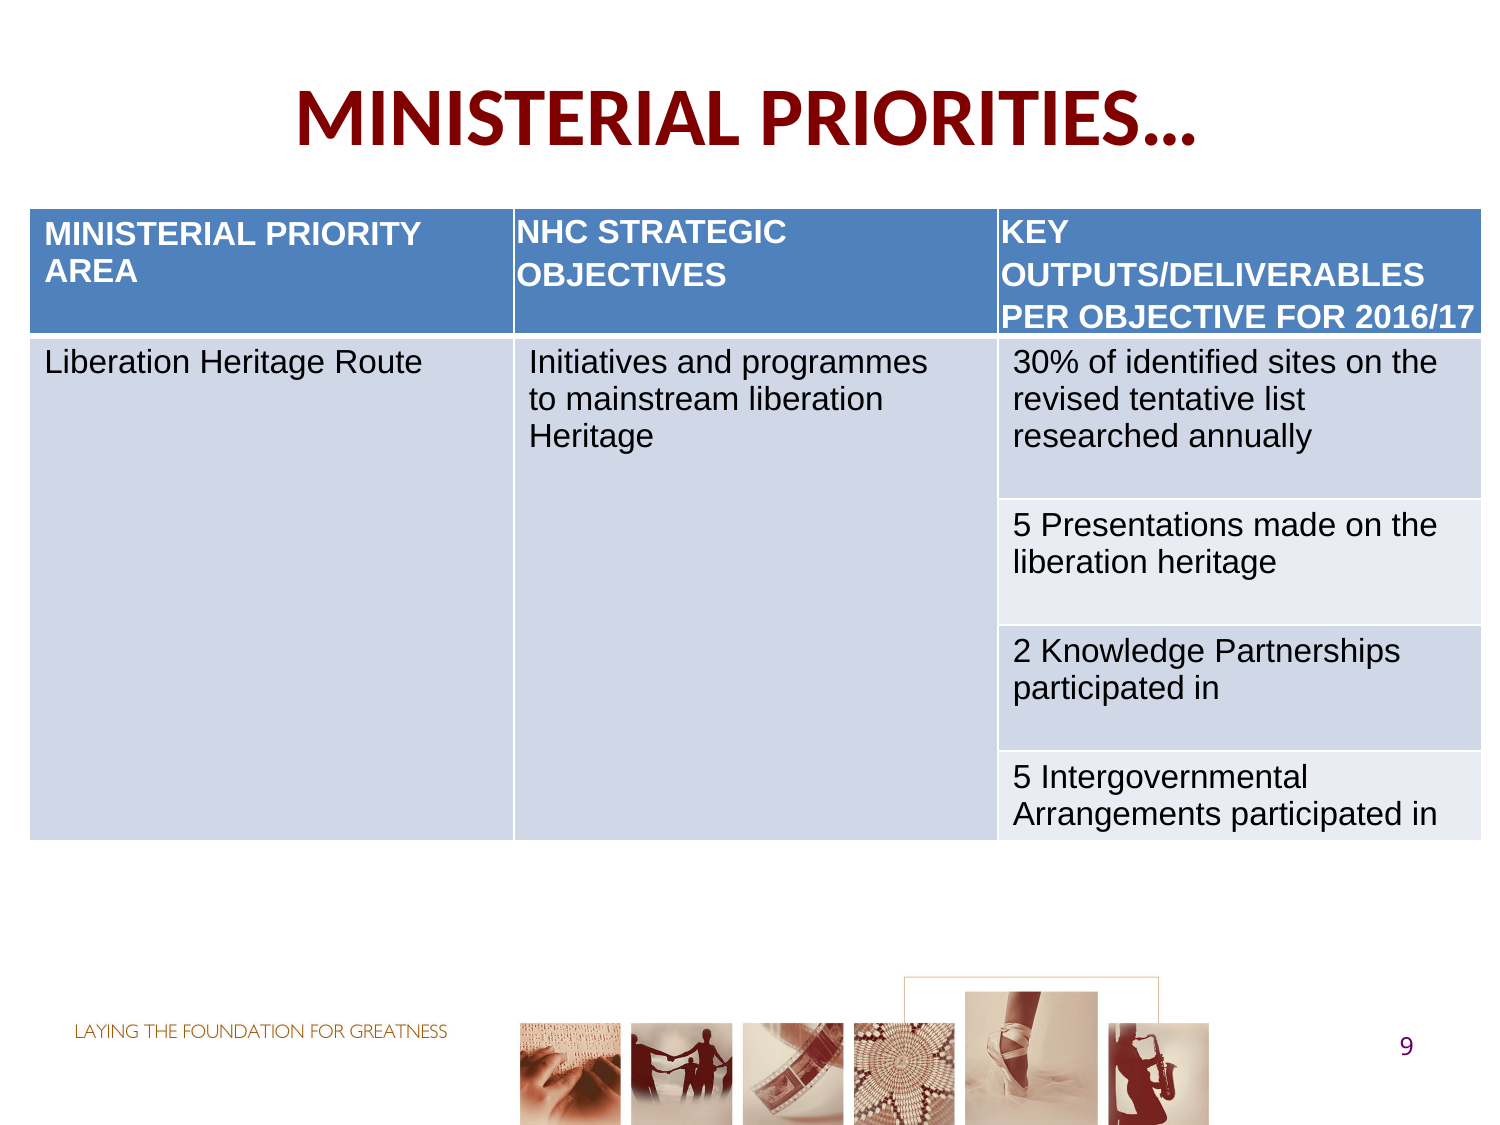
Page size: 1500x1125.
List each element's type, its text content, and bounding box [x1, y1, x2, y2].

table_header KEY OUTPUTS/DELIVERABLES PER OBJECTIVE FOR 2016/17 [999, 209, 1481, 333]
table_header MINISTERIAL PRIORITY AREA [30, 209, 513, 333]
slide_number 9 [1328, 1023, 1429, 1084]
table_cell 2 Knowledge Partnerships participated in [999, 626, 1481, 750]
table_cell Liberation Heritage Route [30, 339, 513, 840]
table_cell 5 Intergovernmental Arrangements participated in [999, 752, 1481, 840]
table_cell Initiatives and programmes to mainstream liberation Heritage [515, 339, 997, 840]
picture [12, 941, 1253, 1125]
table_cell 30% of identified sites on the revised tentative list researched annually [999, 339, 1481, 498]
table_cell 5 Presentations made on the liberation heritage [999, 500, 1481, 624]
title MINISTERIAL PRIORITIES… [53, 54, 1461, 126]
table_header NHC STRATEGIC OBJECTIVES [515, 209, 997, 333]
